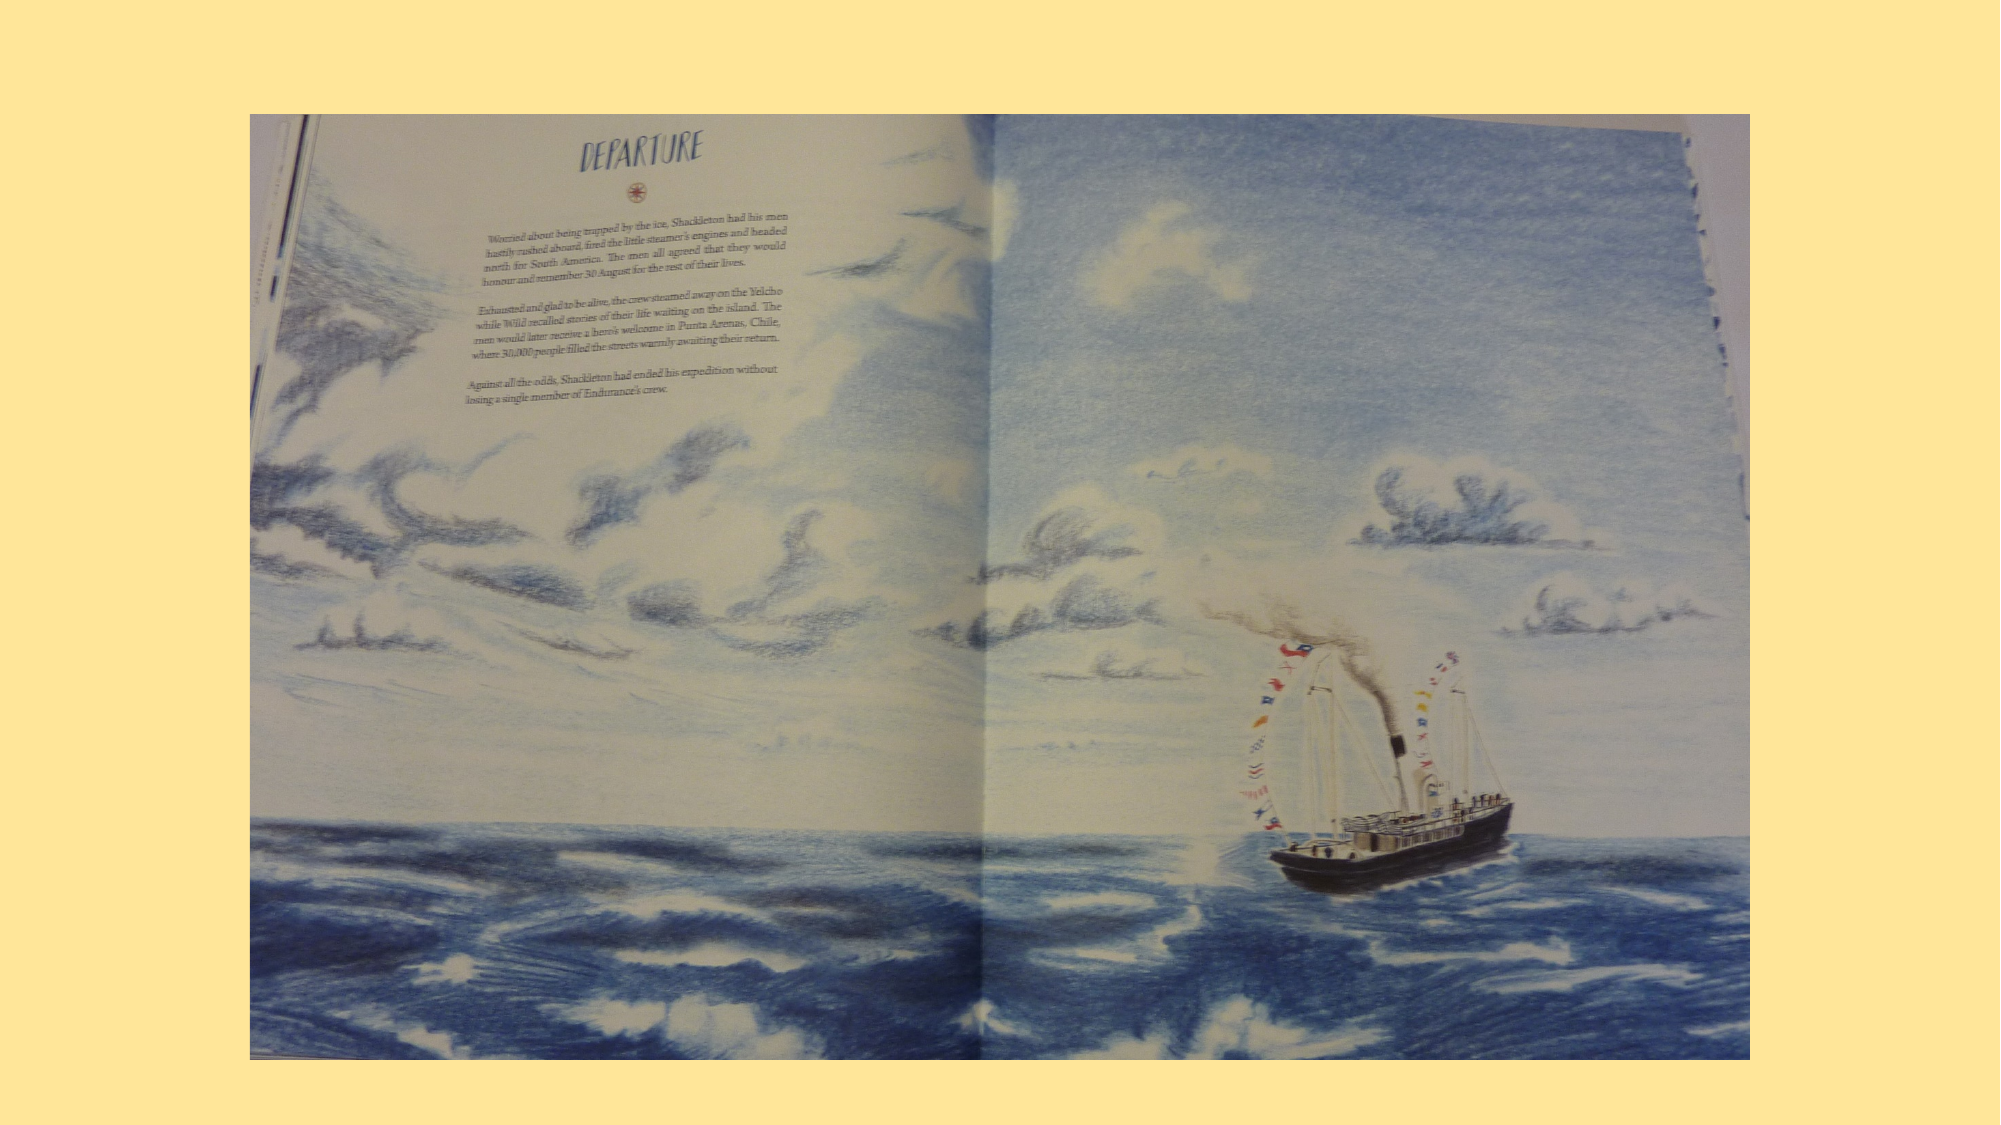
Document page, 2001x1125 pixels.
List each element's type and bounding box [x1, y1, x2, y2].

picture [249, 114, 1750, 1060]
